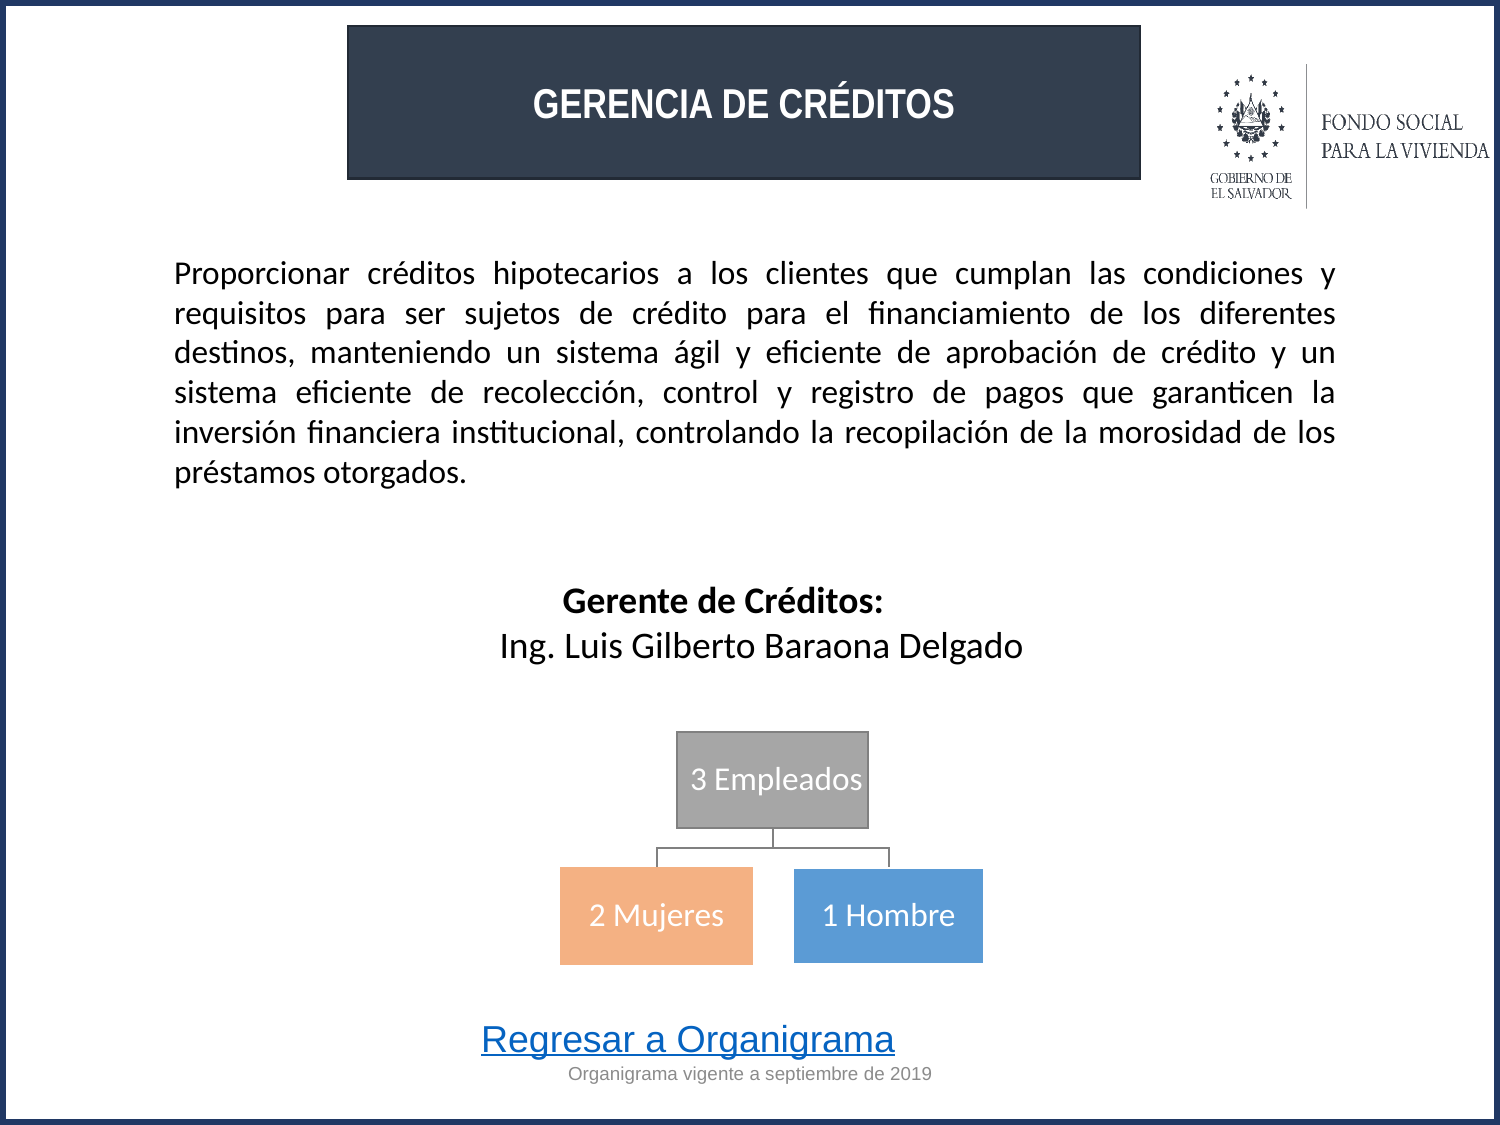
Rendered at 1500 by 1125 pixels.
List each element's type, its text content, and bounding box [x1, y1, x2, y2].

text_box Proporcionar créditos hipotecarios a los clientes que cumplan las condiciones y requisitos para ser sujetos de crédito para el financiamiento de los diferentes destinos, manteniendo un sistema ágil y eficiente de aprobación de crédito y un sistema eficiente de recolección, control y registro de pagos que garanticen la inversión financiera institucional, controlando la recopilación de la morosidad de los préstamos otorgados. [159, 243, 1353, 498]
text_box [525, 731, 1020, 964]
picture [1190, 2, 1498, 304]
text_box Regresar a Organigrama [466, 1007, 957, 1067]
text_box GERENCIA DE CRÉDITOS [347, 25, 1141, 180]
text_box Gerente de Créditos: Ing. Luis Gilberto Baraona Delgado [407, 568, 1117, 674]
footer Organigrama vigente a septiembre de 2019 [496, 1042, 1004, 1103]
